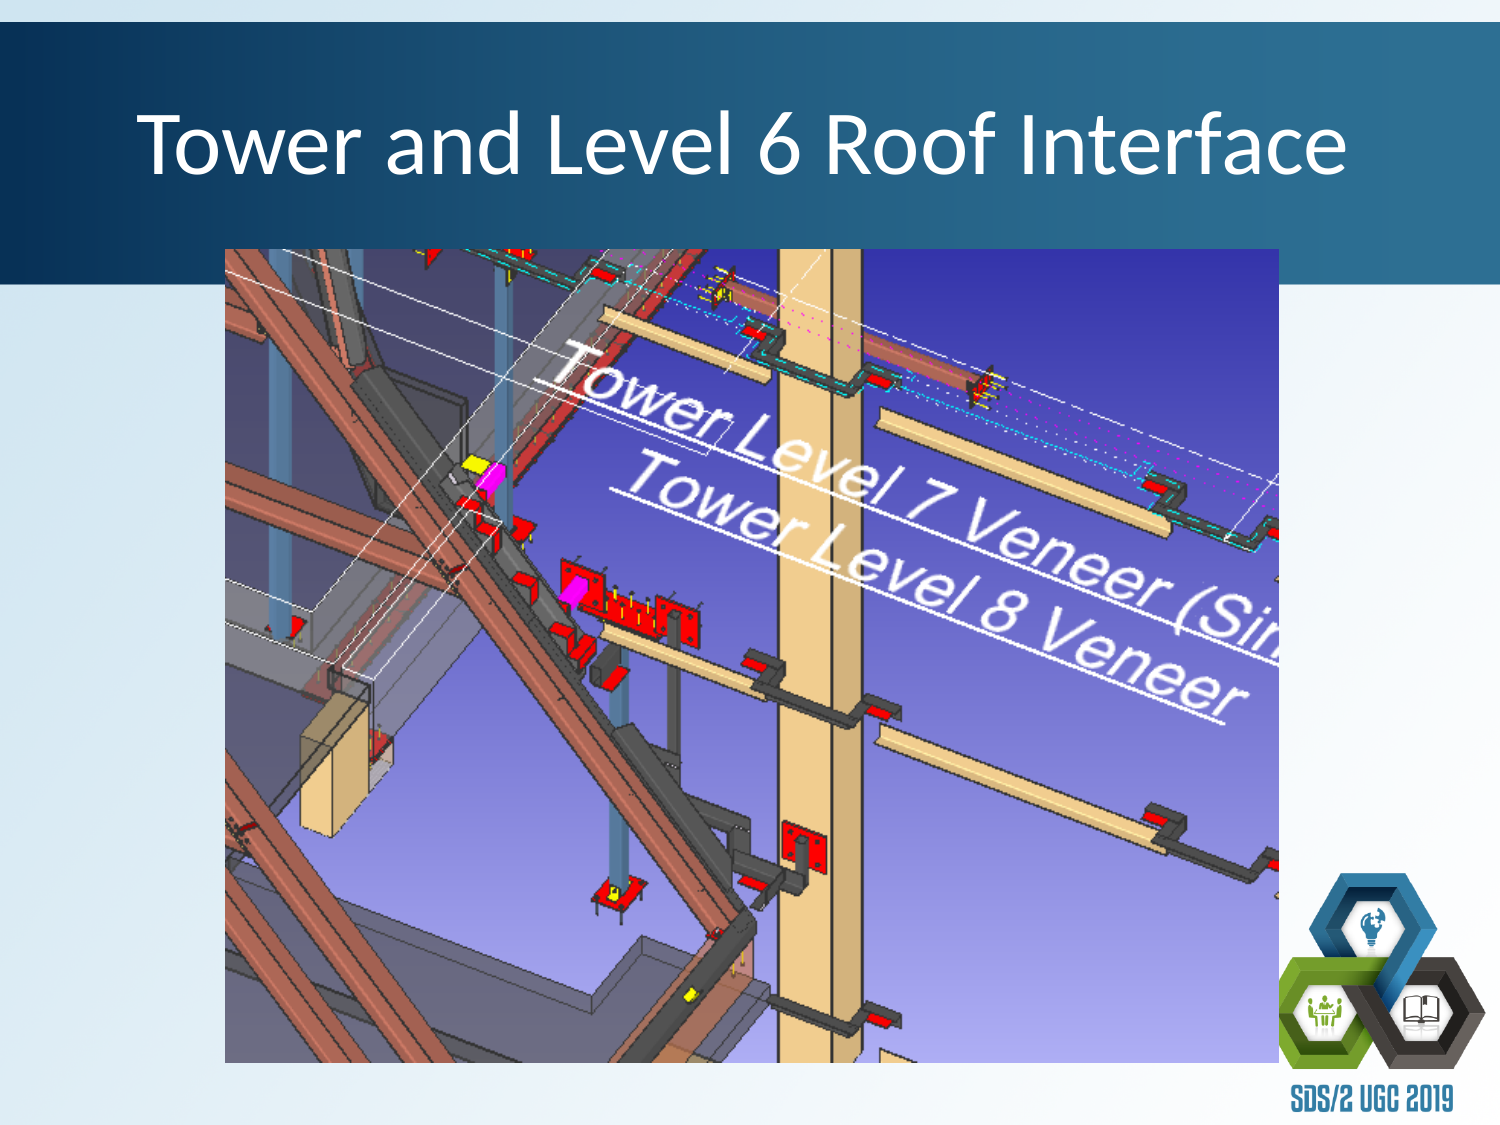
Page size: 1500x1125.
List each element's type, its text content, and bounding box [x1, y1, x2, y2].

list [224, 249, 1279, 1063]
title Tower and Level 6 Roof Interface [24, 50, 1463, 225]
picture [0, 0, 1500, 1125]
